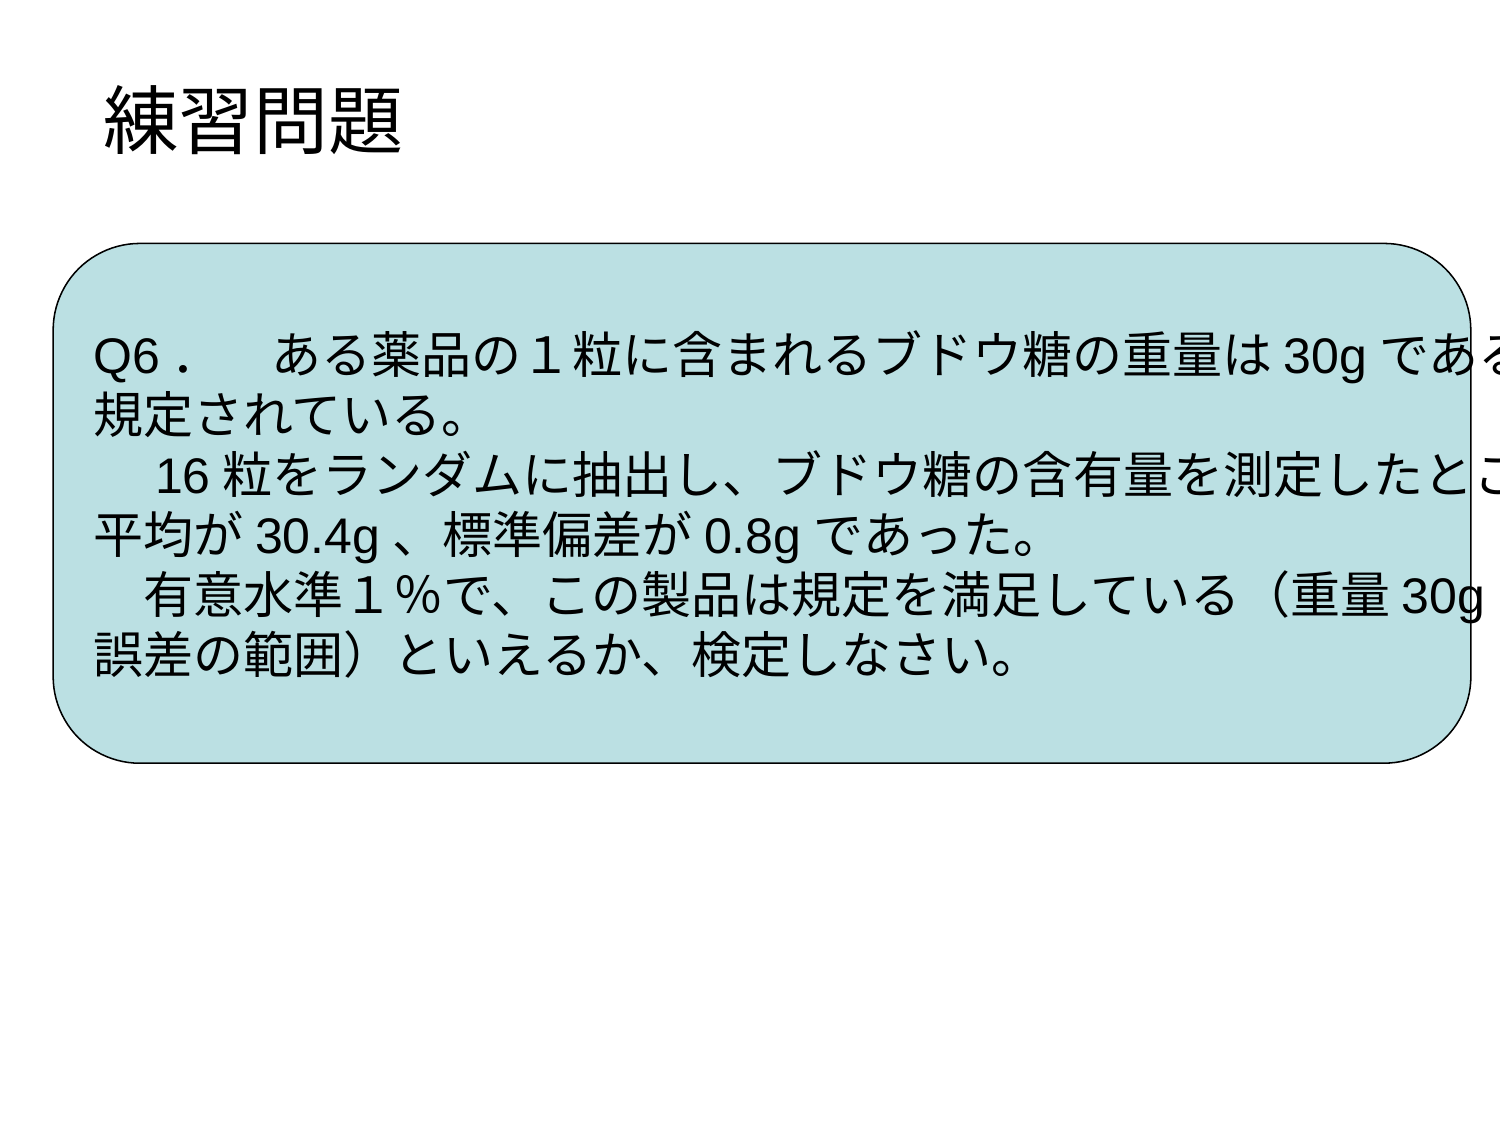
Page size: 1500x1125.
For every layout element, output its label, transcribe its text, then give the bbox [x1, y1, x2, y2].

text_box Q6． ある薬品の１粒に含まれるブドウ糖の重量は30gであると 規定されている。 16粒をランダムに抽出し、ブドウ糖の含有量を測定したところ、 平均が30.4g、標準偏差が0.8gであった。 有意水準１％で、この製品は規定を満足している（重量30gの 誤差の範囲）といえるか、検定しなさい。 [53, 243, 1471, 764]
text_box 練習問題 [88, 66, 419, 172]
